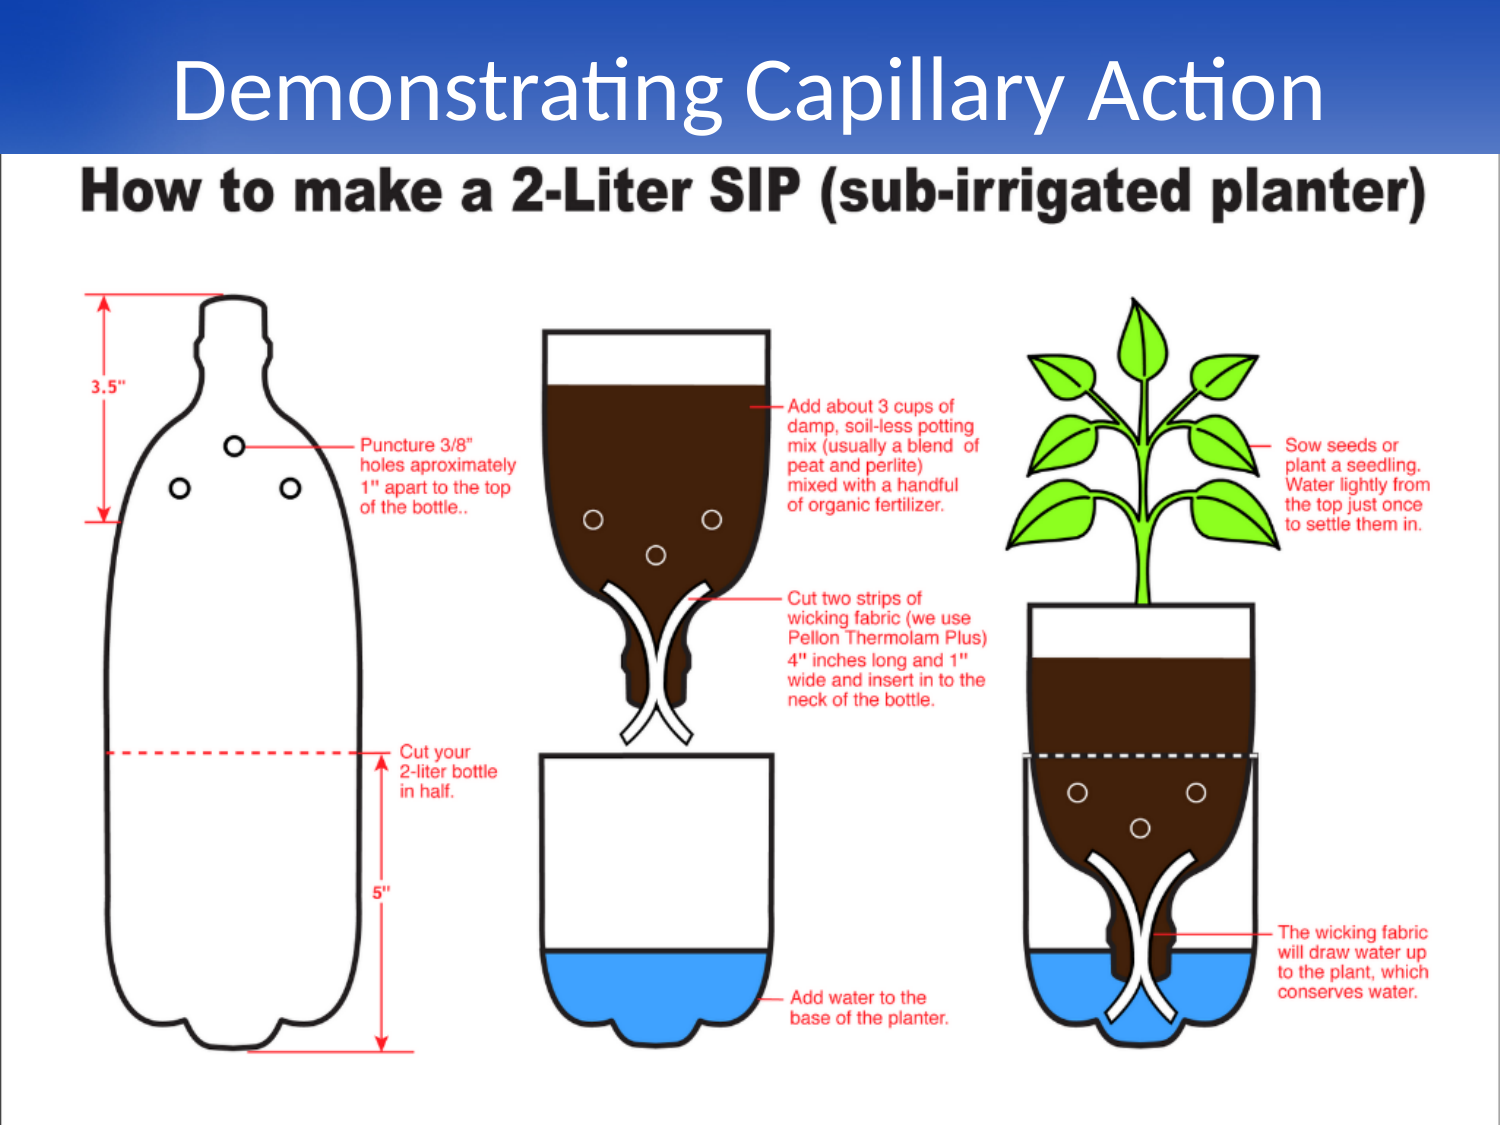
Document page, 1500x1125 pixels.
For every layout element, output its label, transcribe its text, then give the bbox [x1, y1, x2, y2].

picture [0, 0, 1500, 154]
title Demonstrating Capillary Action [75, 12, 1425, 153]
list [0, 154, 1500, 1125]
